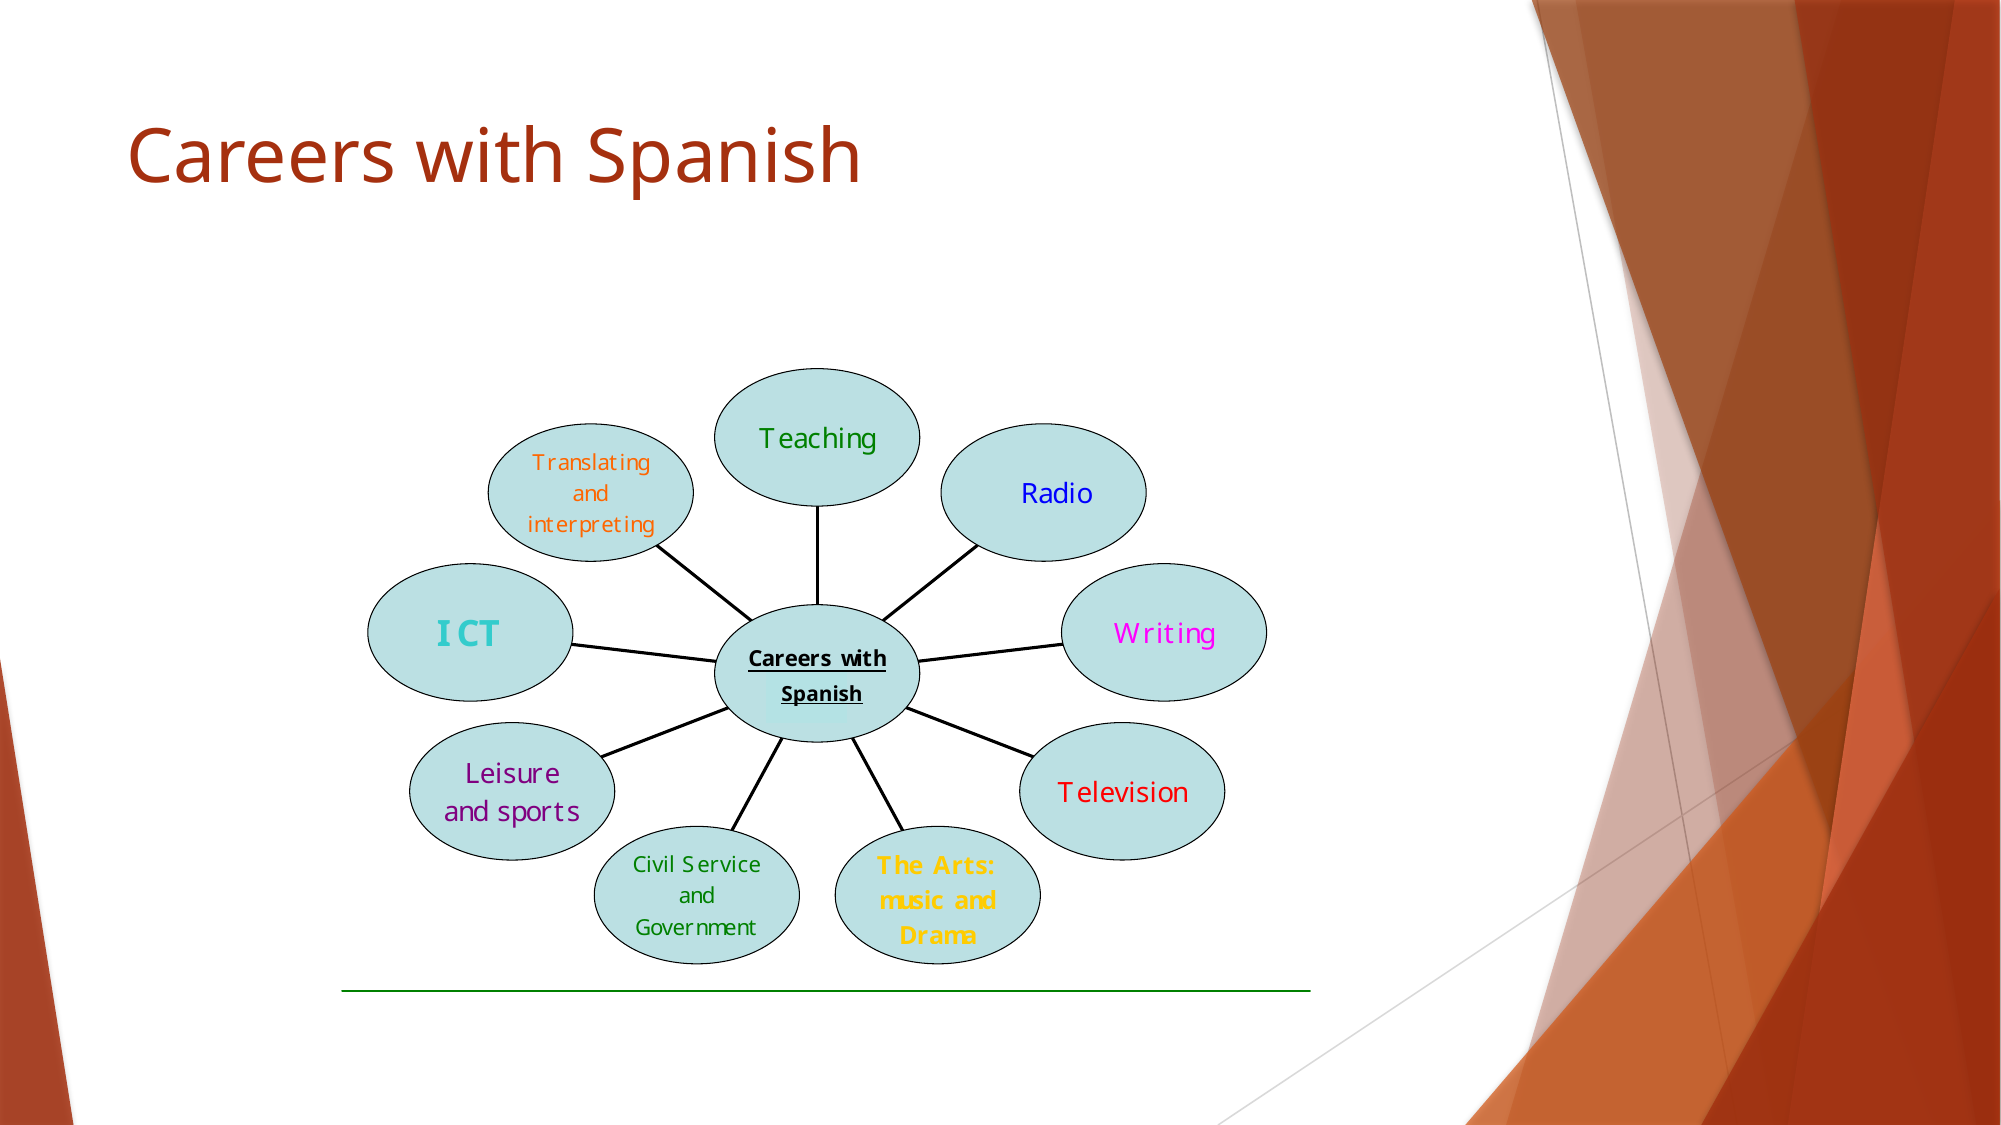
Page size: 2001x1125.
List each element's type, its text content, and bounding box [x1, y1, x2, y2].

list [340, 353, 1311, 992]
title Careers with Spanish [111, 99, 1522, 317]
picture [766, 672, 848, 723]
